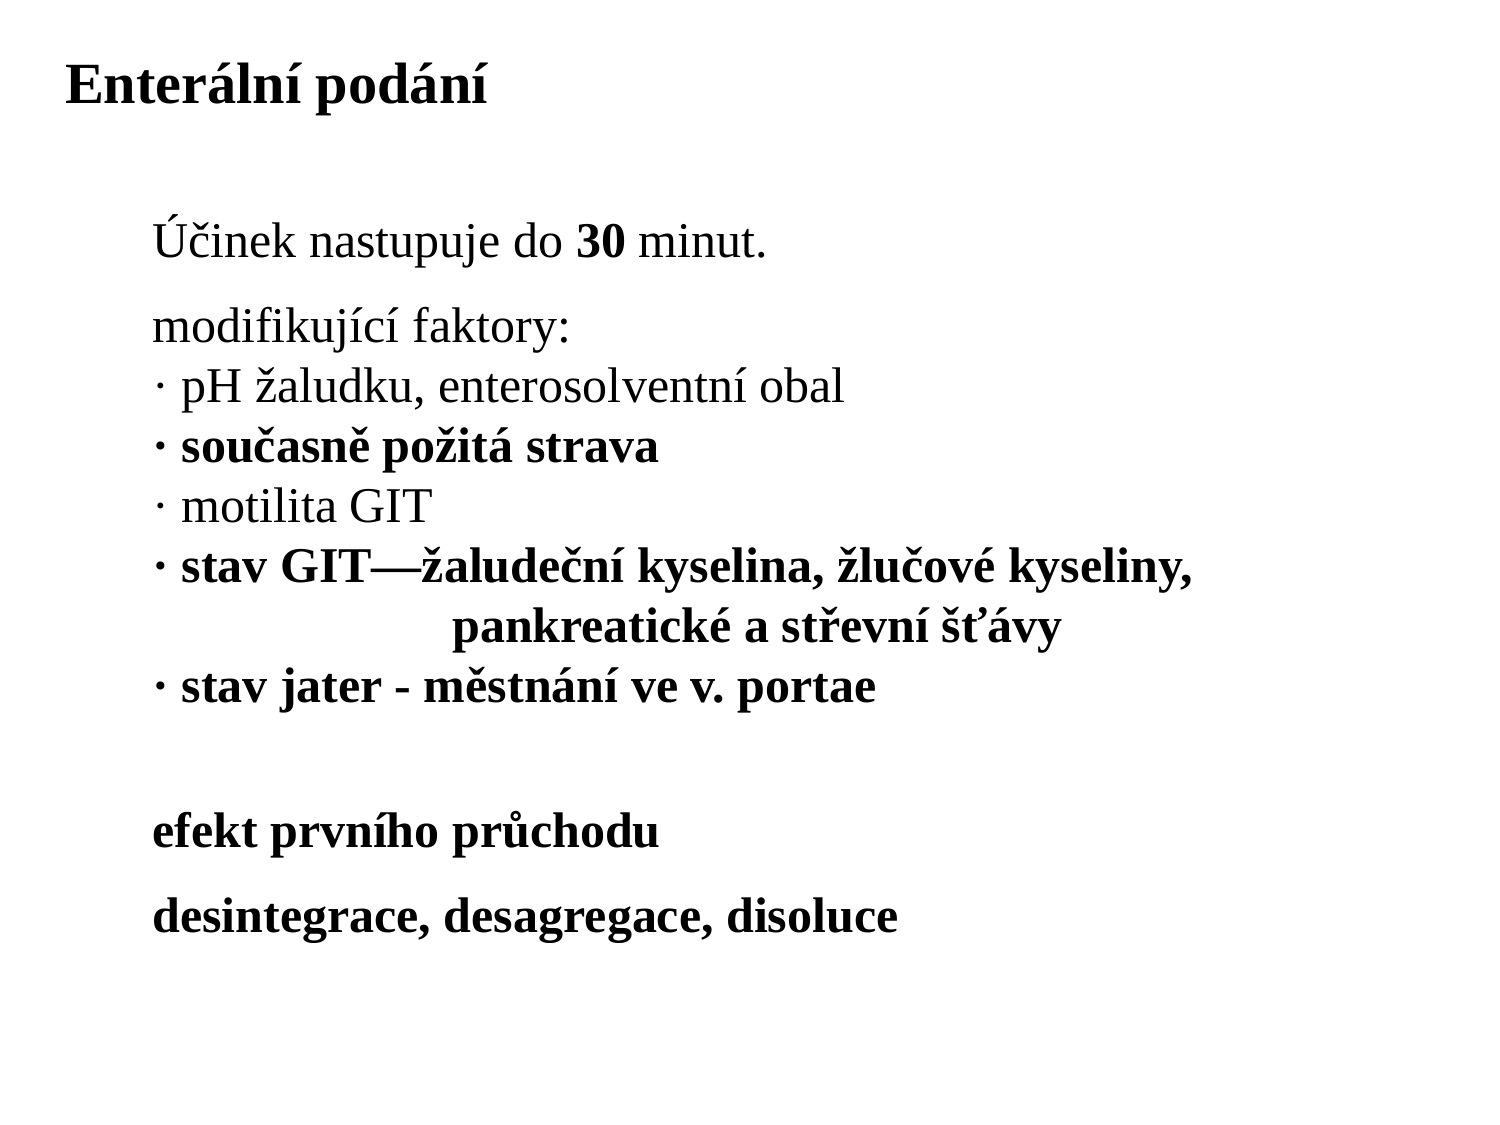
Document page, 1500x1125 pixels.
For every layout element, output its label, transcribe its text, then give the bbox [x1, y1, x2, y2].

text_box Enterální podání [50, 37, 504, 123]
text_box Účinek nastupuje do 30 minut. modifikující faktory: · pH žaludku, enterosolventní obal · současně požitá strava · motilita GIT · stav GIT—žaludeční kyselina, žlučové kyseliny, pankreatické a střevní šťávy · stav jater - městnání ve v. portae efekt prvního průchodu desintegrace, desagregace, disoluce [137, 200, 1300, 950]
